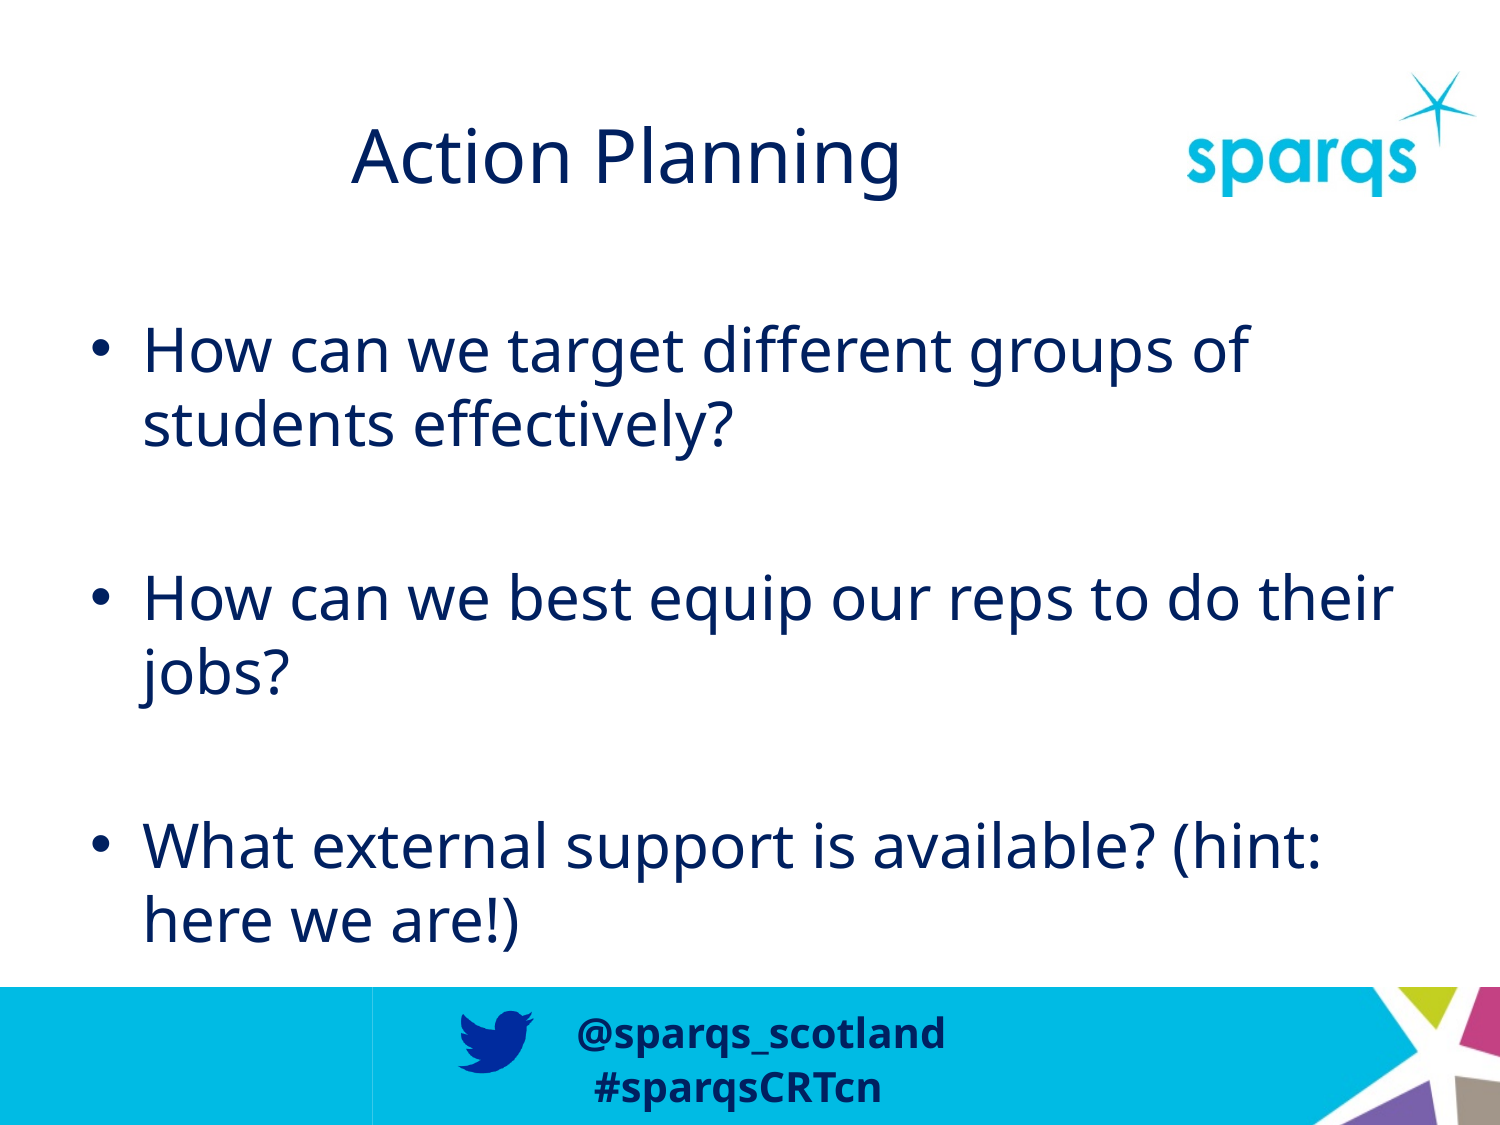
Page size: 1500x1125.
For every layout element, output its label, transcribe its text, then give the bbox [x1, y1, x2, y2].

list How can we target different groups of students effectively? How can we best equip our reps to do their jobs? What external support is available? (hint: here we are!) [75, 302, 1425, 965]
picture [0, 977, 1500, 1125]
title Action Planning [336, 42, 1425, 265]
picture [1425, 71, 1477, 197]
